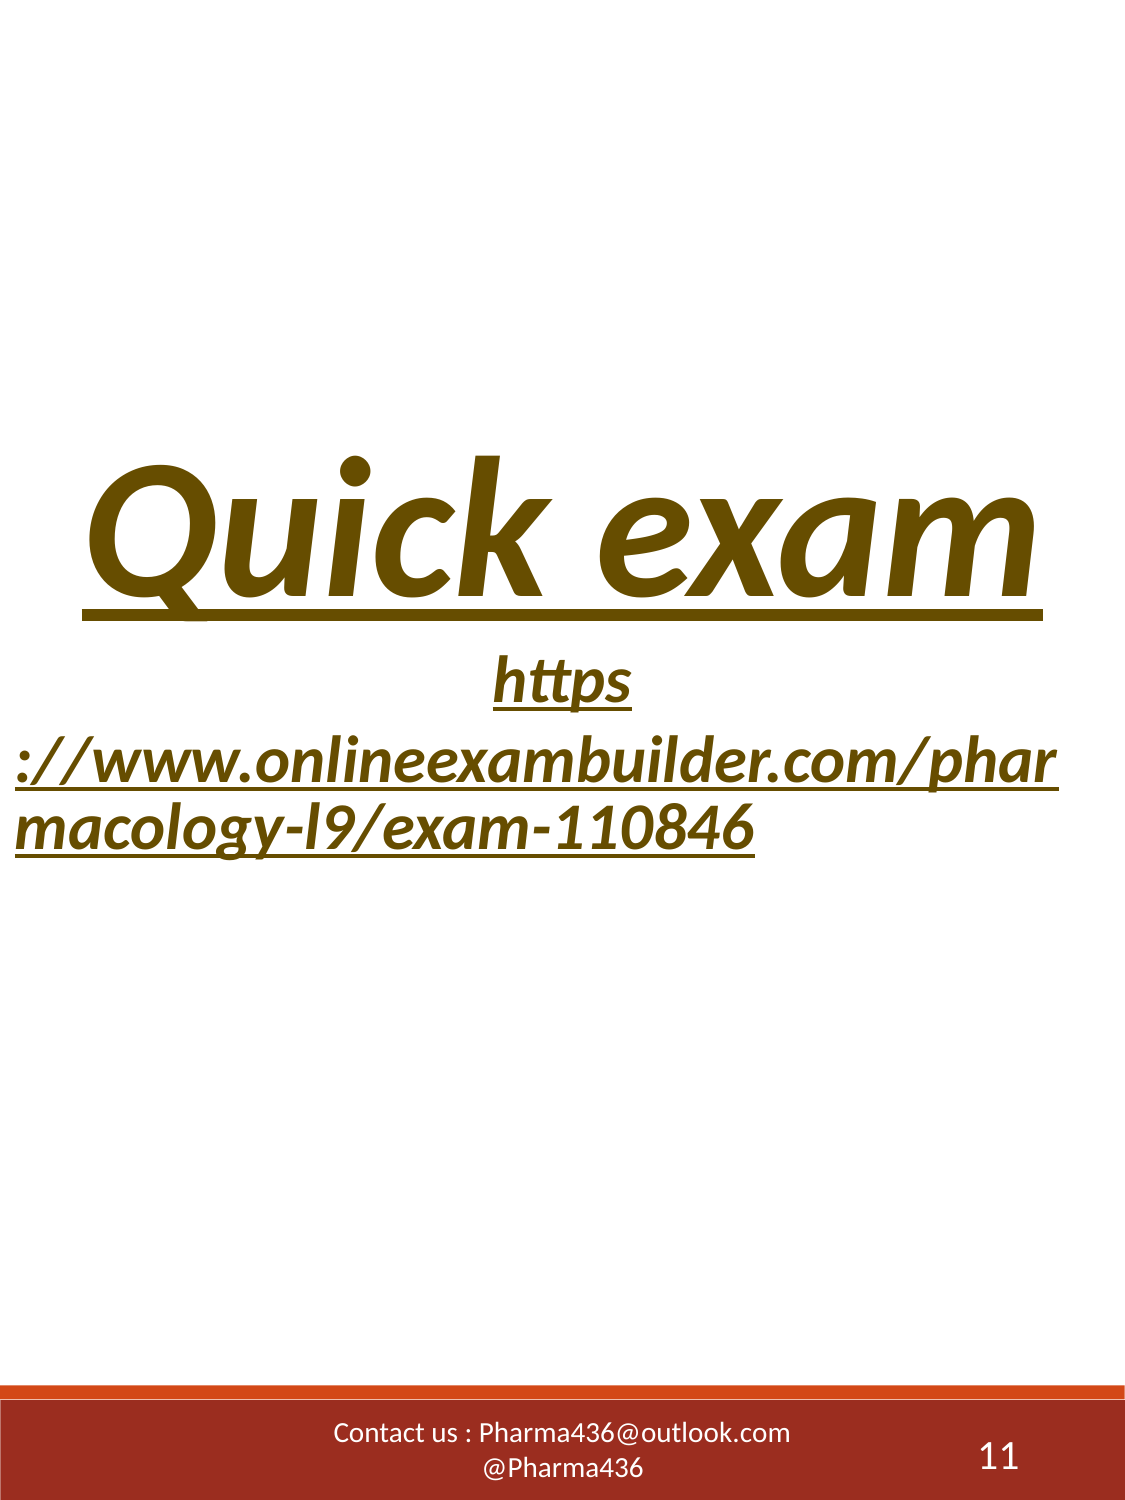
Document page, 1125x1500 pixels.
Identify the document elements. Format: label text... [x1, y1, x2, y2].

slide_number 11 [913, 1412, 1035, 1493]
text_box Contact us : Pharma436@outlook.com @Pharma436 [265, 1405, 860, 1491]
text_box Quick exam https://www.onlineexambuilder.com/pharmacology-l9/exam-110846 [0, 388, 1125, 804]
